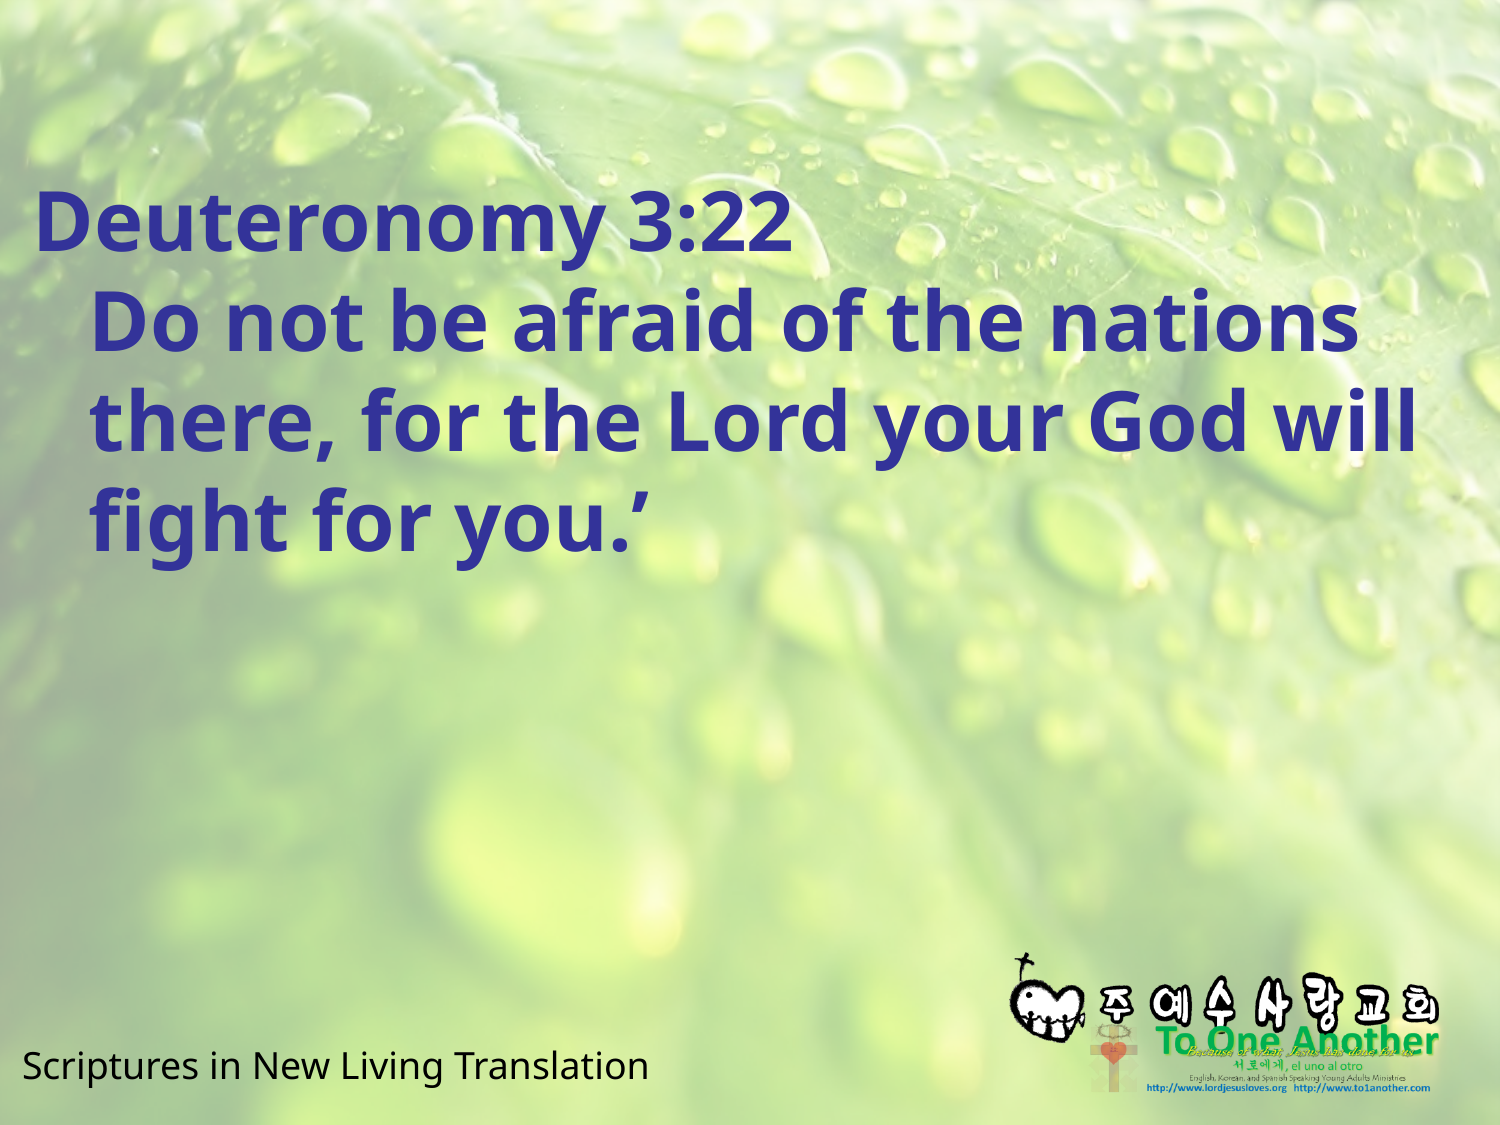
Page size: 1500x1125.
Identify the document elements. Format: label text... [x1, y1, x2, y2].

picture [1009, 1024, 1439, 1093]
list Deuteronomy 3:22 Do not be afraid of the nations there, for the Lord your God will fight for you.’ [17, 160, 1483, 1024]
